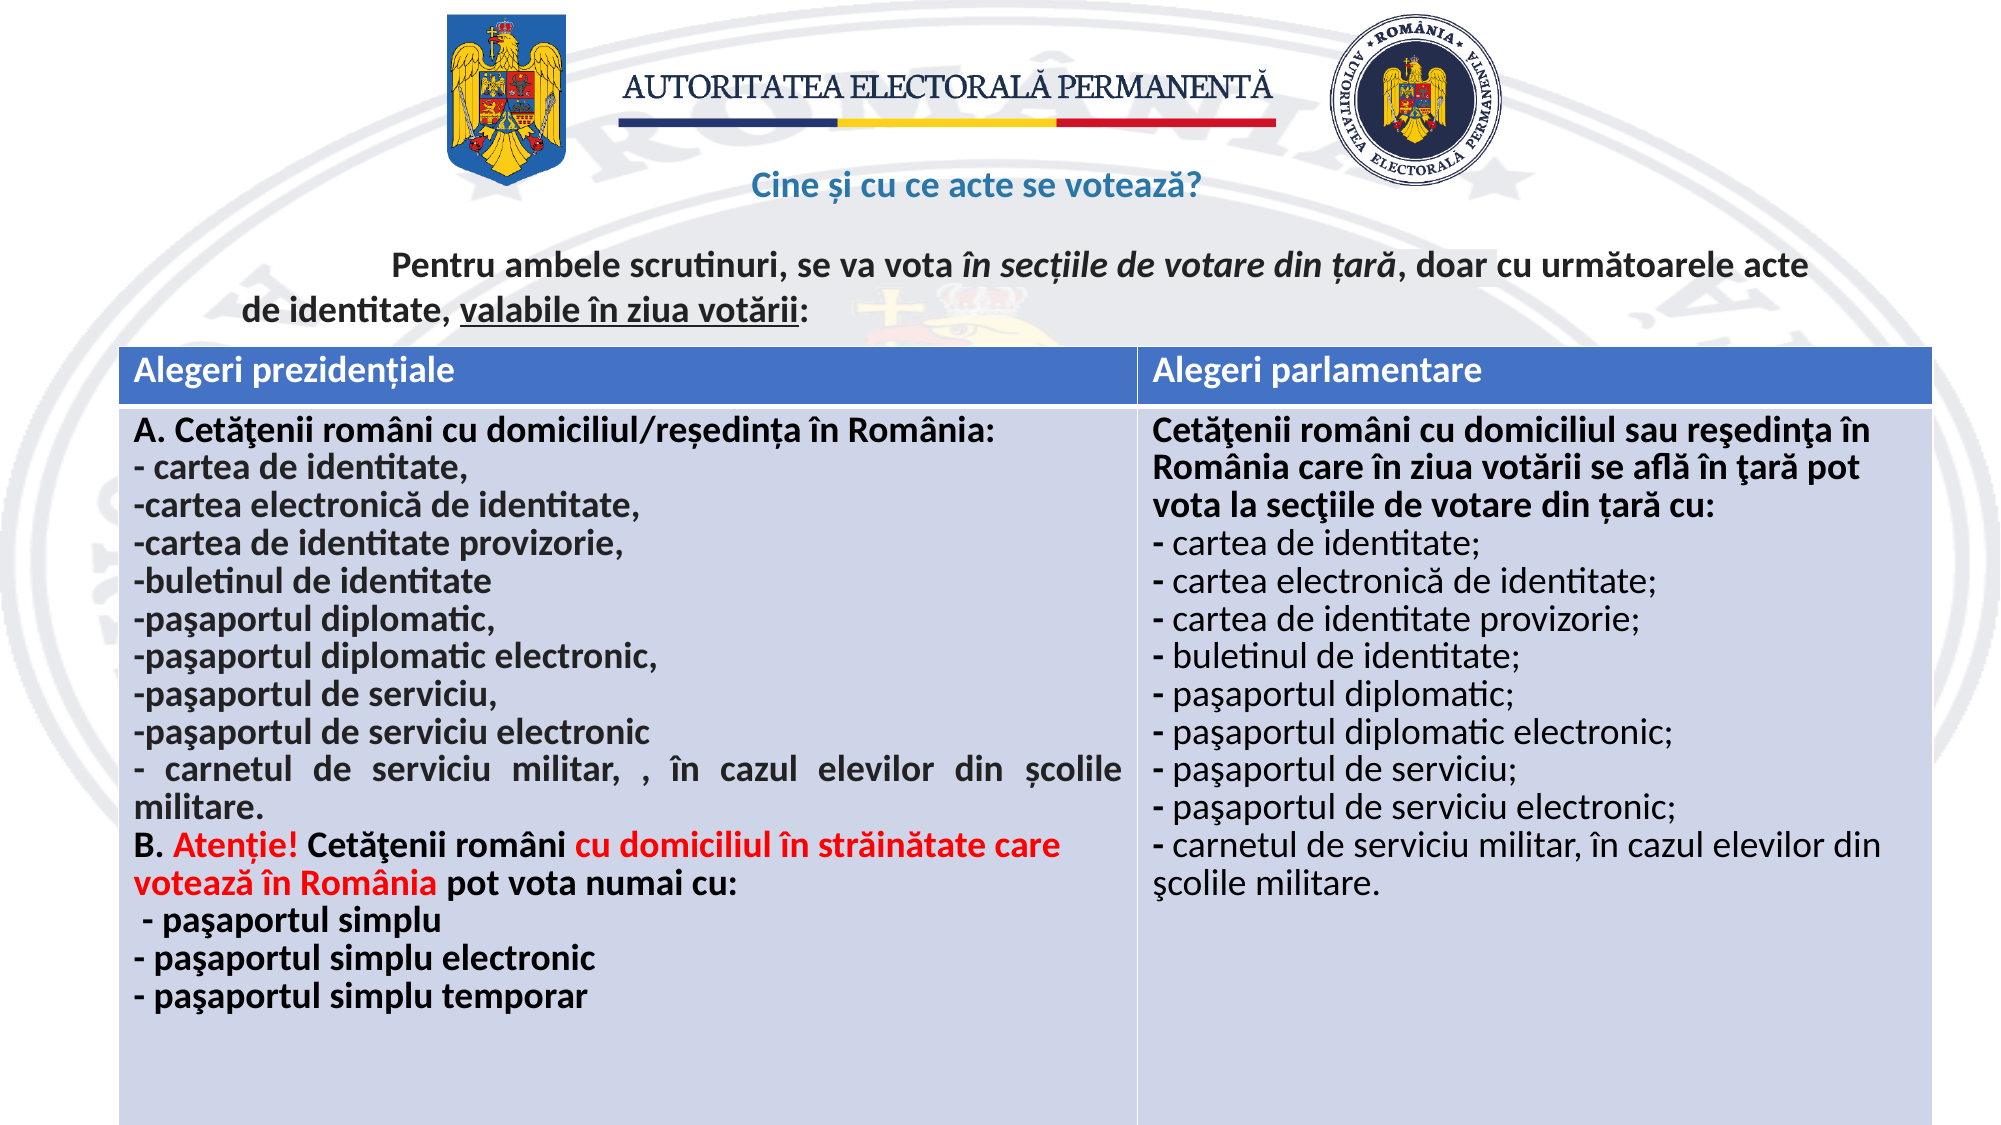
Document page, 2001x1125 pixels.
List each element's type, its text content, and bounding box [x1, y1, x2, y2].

table_cell Cetăţenii români cu domiciliul sau reşedinţa în România care în ziua votării se află în ţară pot vota la secţiile de votare din țară cu: - cartea de identitate; - cartea electronică de identitate; - cartea de identitate provizorie; - buletinul de identitate; - paşaportul diplomatic; - paşaportul diplomatic electronic; - paşaportul de serviciu; - paşaportul de serviciu electronic; - carnetul de serviciu militar, în cazul elevilor din şcolile militare. [1138, 409, 1932, 1125]
table_cell A. Cetăţenii români cu domiciliul/reședința în România: - cartea de identitate, -cartea electronică de identitate, -cartea de identitate provizorie, -buletinul de identitate -paşaportul diplomatic, -paşaportul diplomatic electronic, -paşaportul de serviciu, -paşaportul de serviciu electronic - carnetul de serviciu militar, , în cazul elevilor din şcolile militare. B. Atenție! Cetăţenii români cu domiciliul în străinătate care votează în România pot vota numai cu: - paşaportul simplu - paşaportul simplu electronic - paşaportul simplu temporar [119, 409, 1137, 1125]
table_header Alegeri prezidențiale [119, 347, 1137, 404]
picture [0, 0, 2001, 1125]
text_box Cine și cu ce acte se votează? Pentru ambele scrutinuri, se va vota în secțiile de votare din țară, doar cu următoarele acte de identitate, valabile în ziua votării: [226, 152, 1825, 346]
table_header Alegeri parlamentare [1138, 347, 1932, 404]
